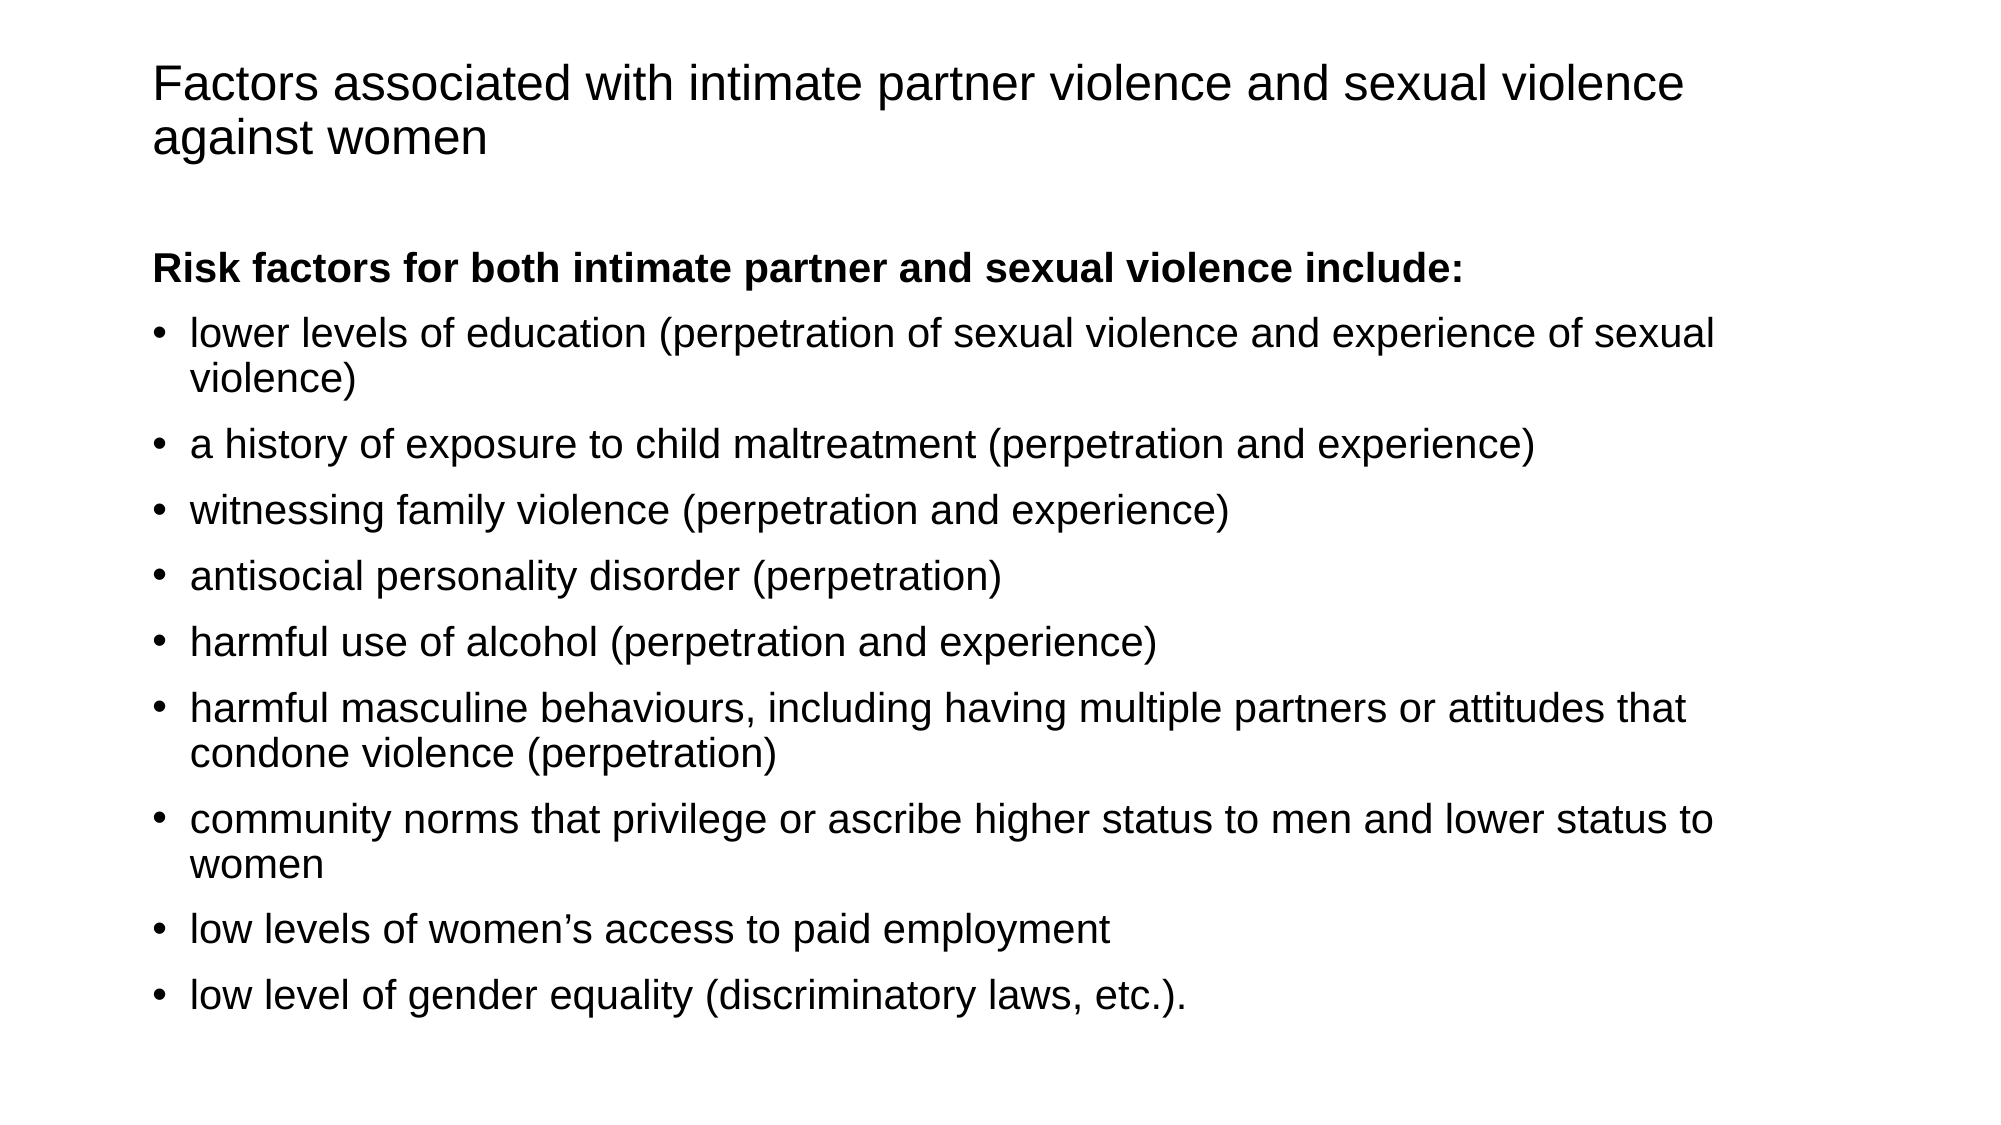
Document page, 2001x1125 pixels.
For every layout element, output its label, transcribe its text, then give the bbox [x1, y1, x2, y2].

list Risk factors for both intimate partner and sexual violence include: lower levels of education (perpetration of sexual violence and experience of sexual violence) a history of exposure to child maltreatment (perpetration and experience) witnessing family violence (perpetration and experience) antisocial personality disorder (perpetration) harmful use of alcohol (perpetration and experience) harmful masculine behaviours, including having multiple partners or attitudes that condone violence (perpetration) community norms that privilege or ascribe higher status to men and lower status to women low levels of women’s access to paid employment low level of gender equality (discriminatory laws, etc.). [137, 238, 1863, 1066]
title Factors associated with intimate partner violence and sexual violence against women [137, 59, 1863, 238]
